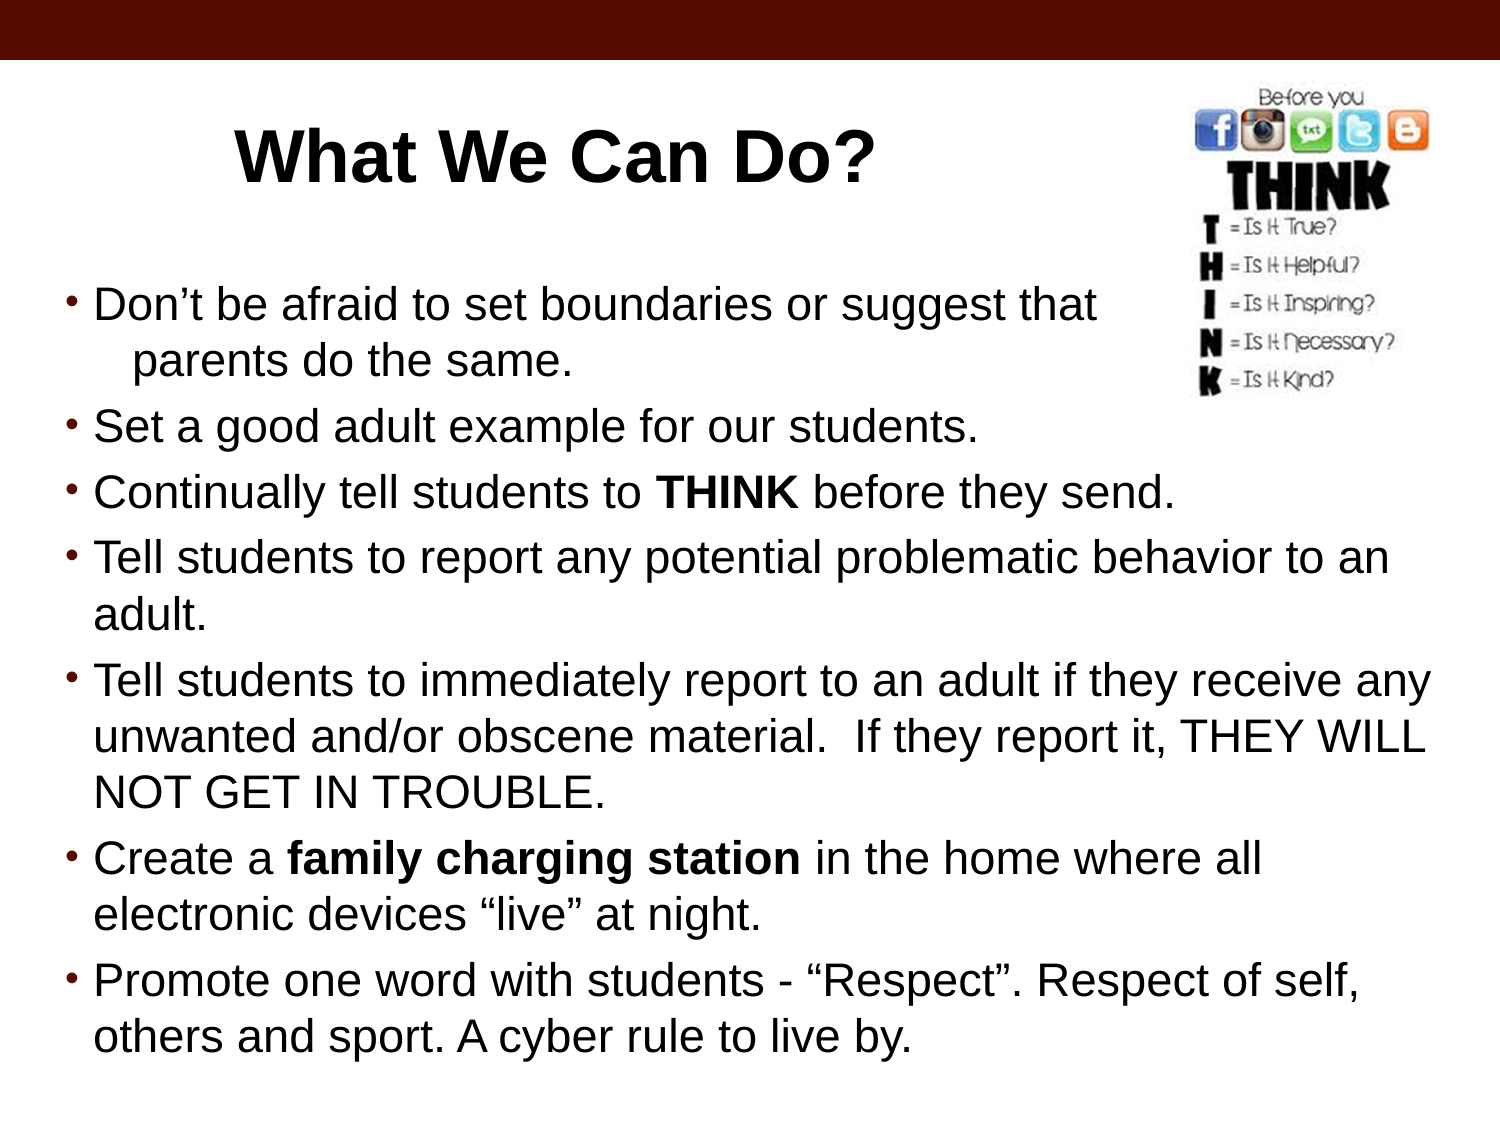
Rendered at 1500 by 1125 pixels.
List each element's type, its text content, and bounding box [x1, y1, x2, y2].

picture [1189, 80, 1430, 401]
list Don’t be afraid to set boundaries or suggest that parents do the same. Set a good adult example for our students. Continually tell students to THINK before they send. Tell students to report any potential problematic behavior to an adult. Tell students to immediately report to an adult if they receive any unwanted and/or obscene material. If they report it, THEY WILL NOT GET IN TROUBLE. Create a family charging station in the home where all electronic devices “live” at night. Promote one word with students - “Respect”. Respect of self, others and sport. A cyber rule to live by. [50, 200, 1450, 1075]
text_box What We Can Do? [162, 99, 950, 205]
